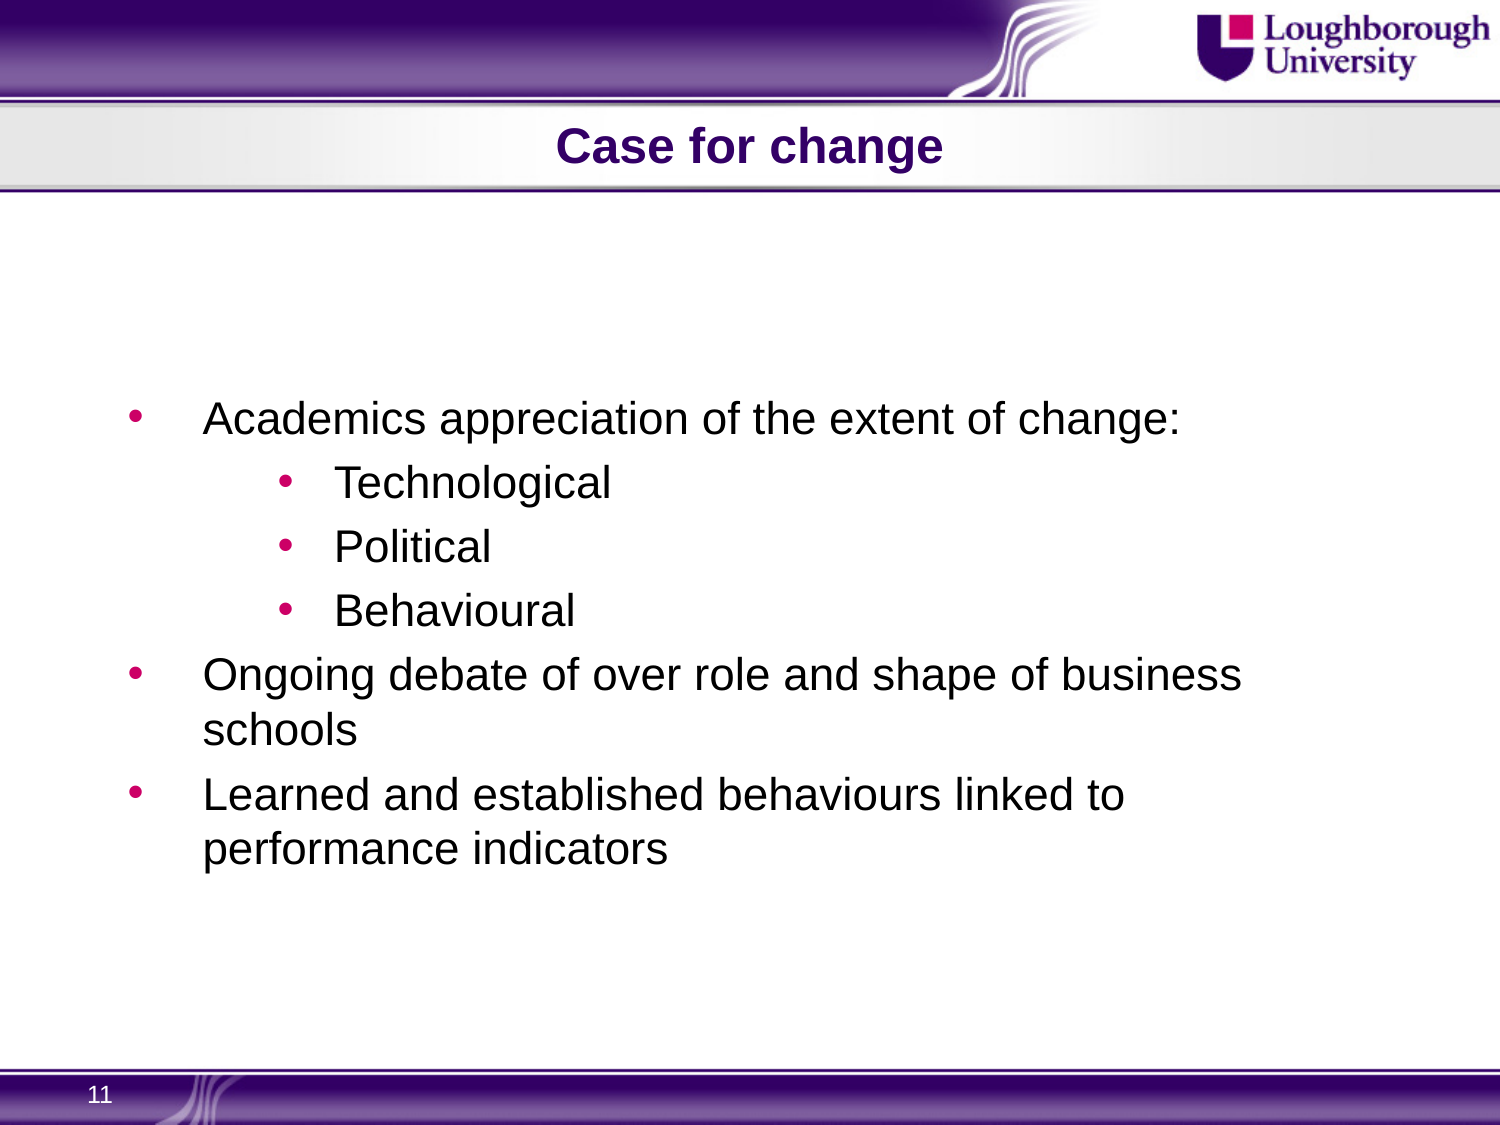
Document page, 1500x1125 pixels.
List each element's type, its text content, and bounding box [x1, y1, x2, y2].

picture [0, 0, 1500, 99]
slide_number 11 [37, 1074, 163, 1113]
list Academics appreciation of the extent of change: Technological Political Behavioural Ongoing debate of over role and shape of business schools Learned and established behaviours linked to performance indicators [112, 237, 1400, 1025]
title Case for change [0, 99, 1500, 188]
picture [0, 188, 1500, 1125]
